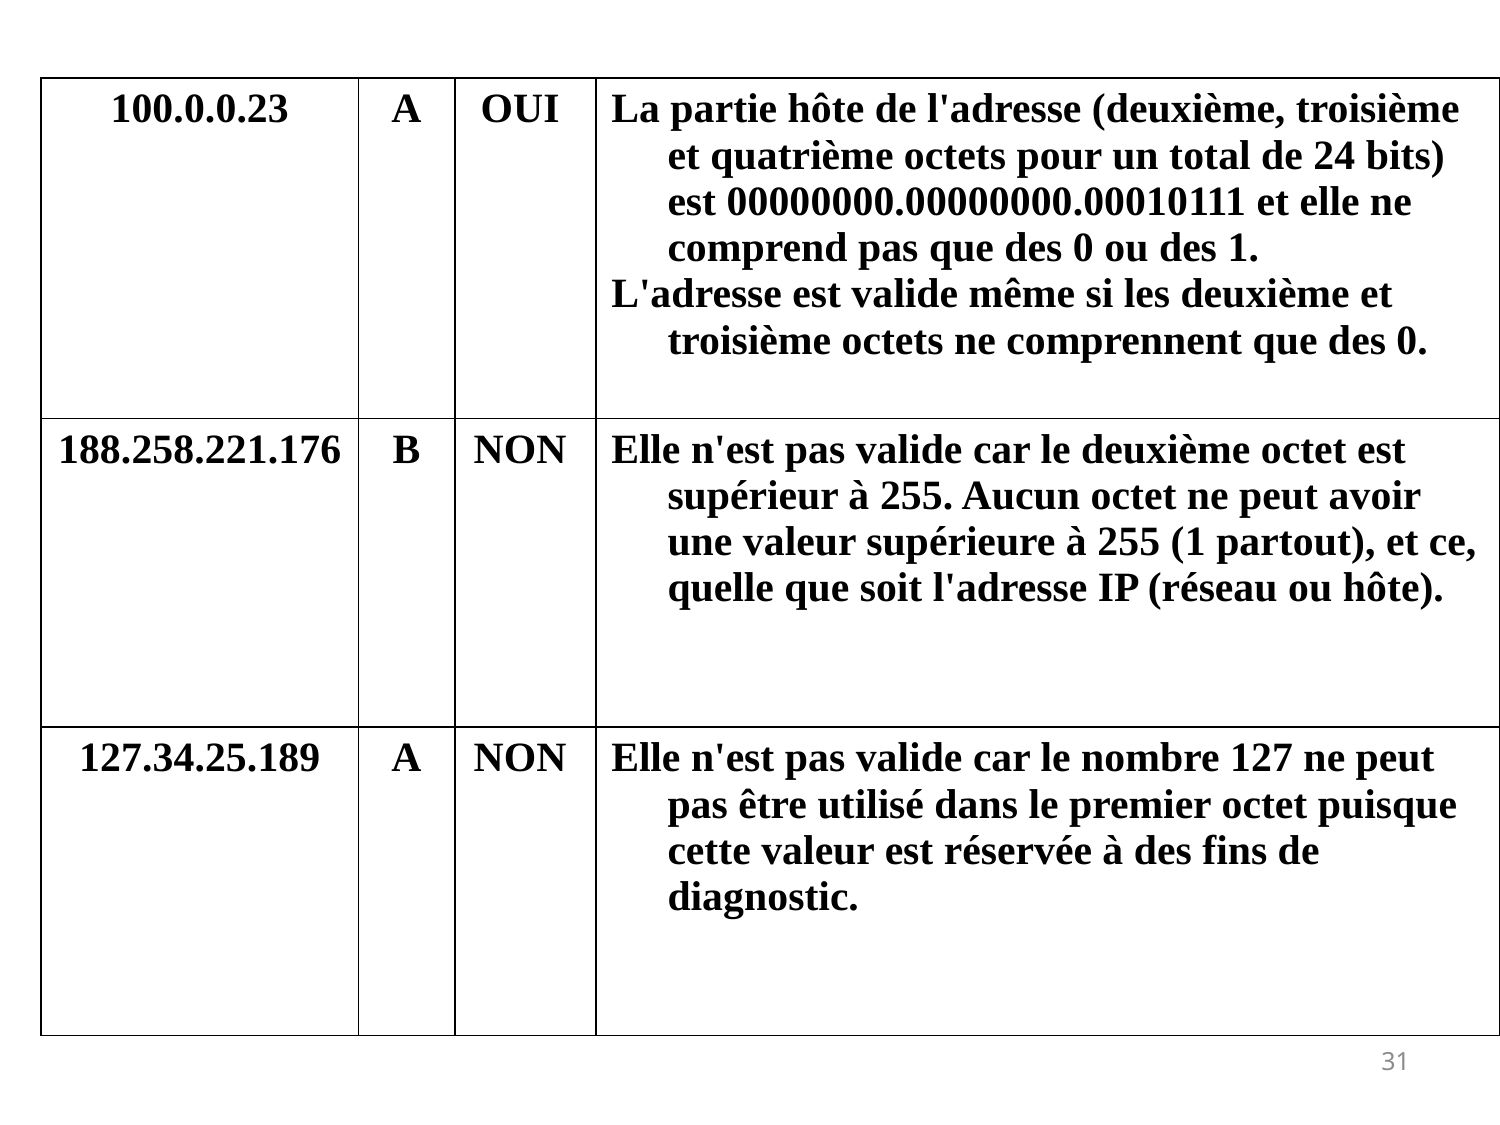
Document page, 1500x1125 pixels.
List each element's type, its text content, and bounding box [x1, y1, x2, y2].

table_header La partie hôte de l'adresse (deuxième, troisième et quatrième octets pour un total de 24 bits) est 00000000.00000000.00010111 et elle ne comprend pas que des 0 ou des 1. L'adresse est valide même si les deuxième et troisième octets ne comprennent que des 0. [597, 79, 1499, 418]
table_header 100.0.0.23 [42, 79, 358, 418]
table_cell 188.258.221.176 [42, 419, 358, 726]
table_header A [359, 79, 454, 418]
table_cell NON [456, 419, 595, 726]
table_cell 127.34.25.189 [42, 728, 358, 1035]
table_header OUI [456, 79, 595, 418]
slide_number 31 [1074, 1036, 1425, 1100]
table_cell Elle n'est pas valide car le deuxième octet est supérieur à 255. Aucun octet ne peut avoir une valeur supérieure à 255 (1 partout), et ce, quelle que soit l'adresse IP (réseau ou hôte). [597, 419, 1499, 726]
table_cell A [359, 728, 454, 1035]
table_cell Elle n'est pas valide car le nombre 127 ne peut pas être utilisé dans le premier octet puisque cette valeur est réservée à des fins de diagnostic. [597, 728, 1499, 1035]
table_cell NON [456, 728, 595, 1035]
table_cell B [359, 419, 454, 726]
